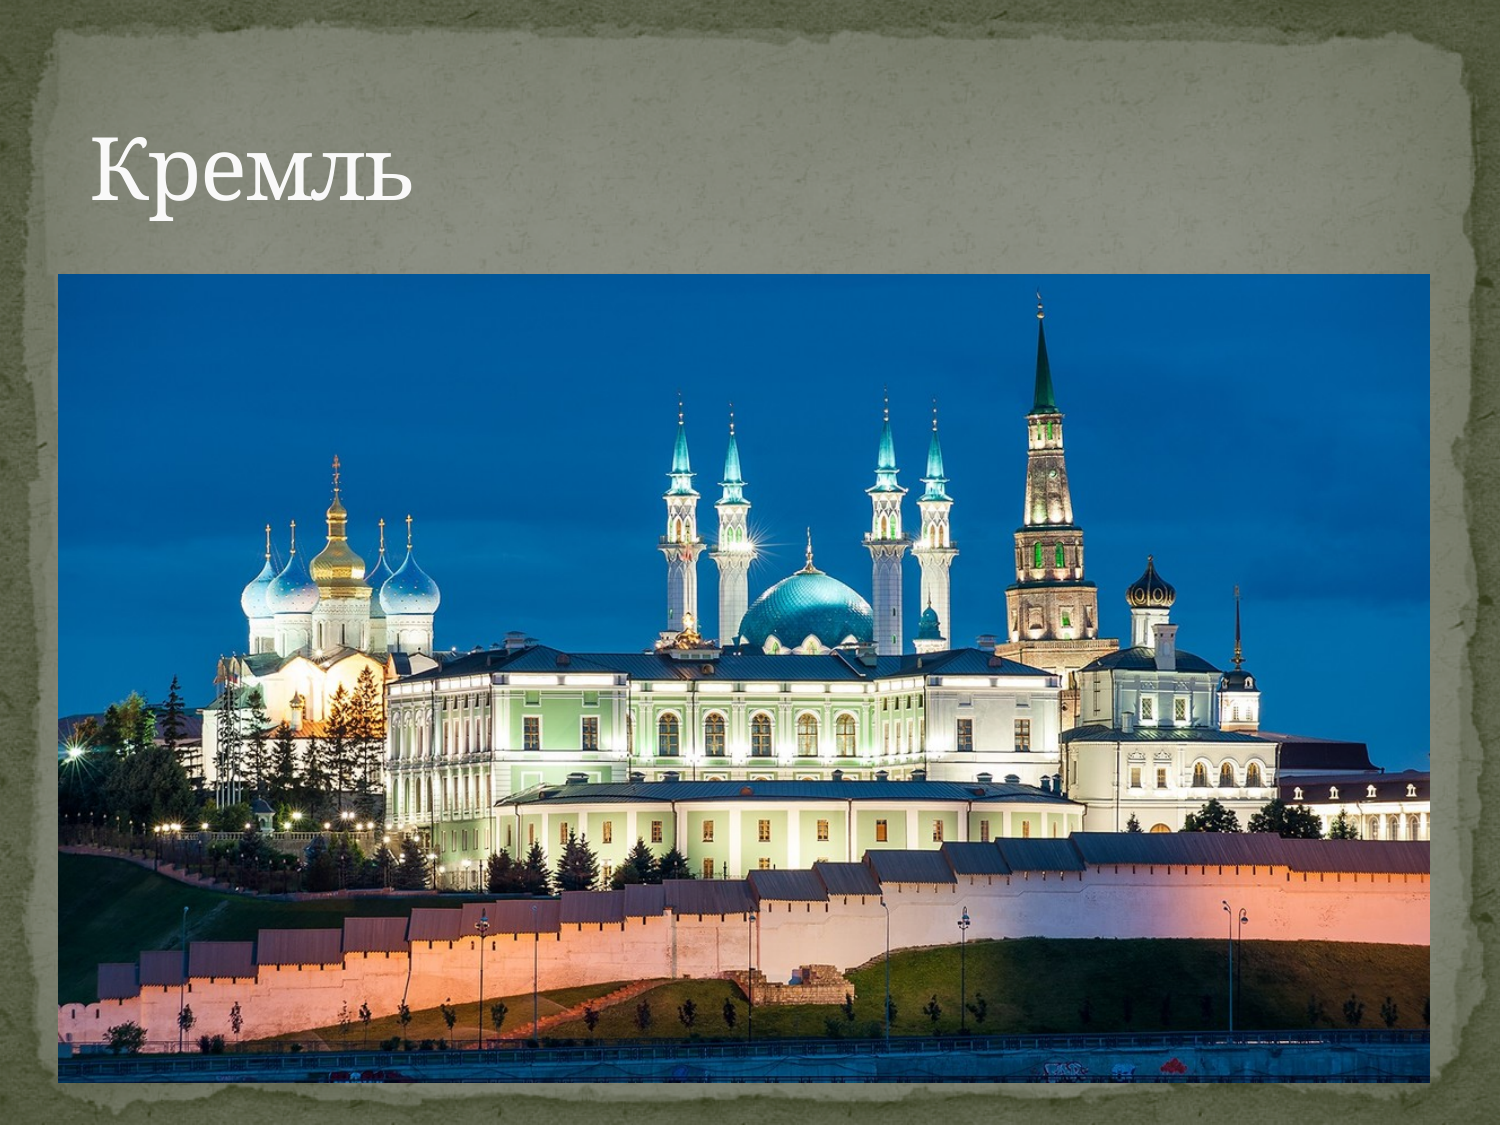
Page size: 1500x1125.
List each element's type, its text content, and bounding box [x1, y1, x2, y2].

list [62, 278, 1426, 1080]
title Кремль [74, 24, 1425, 225]
